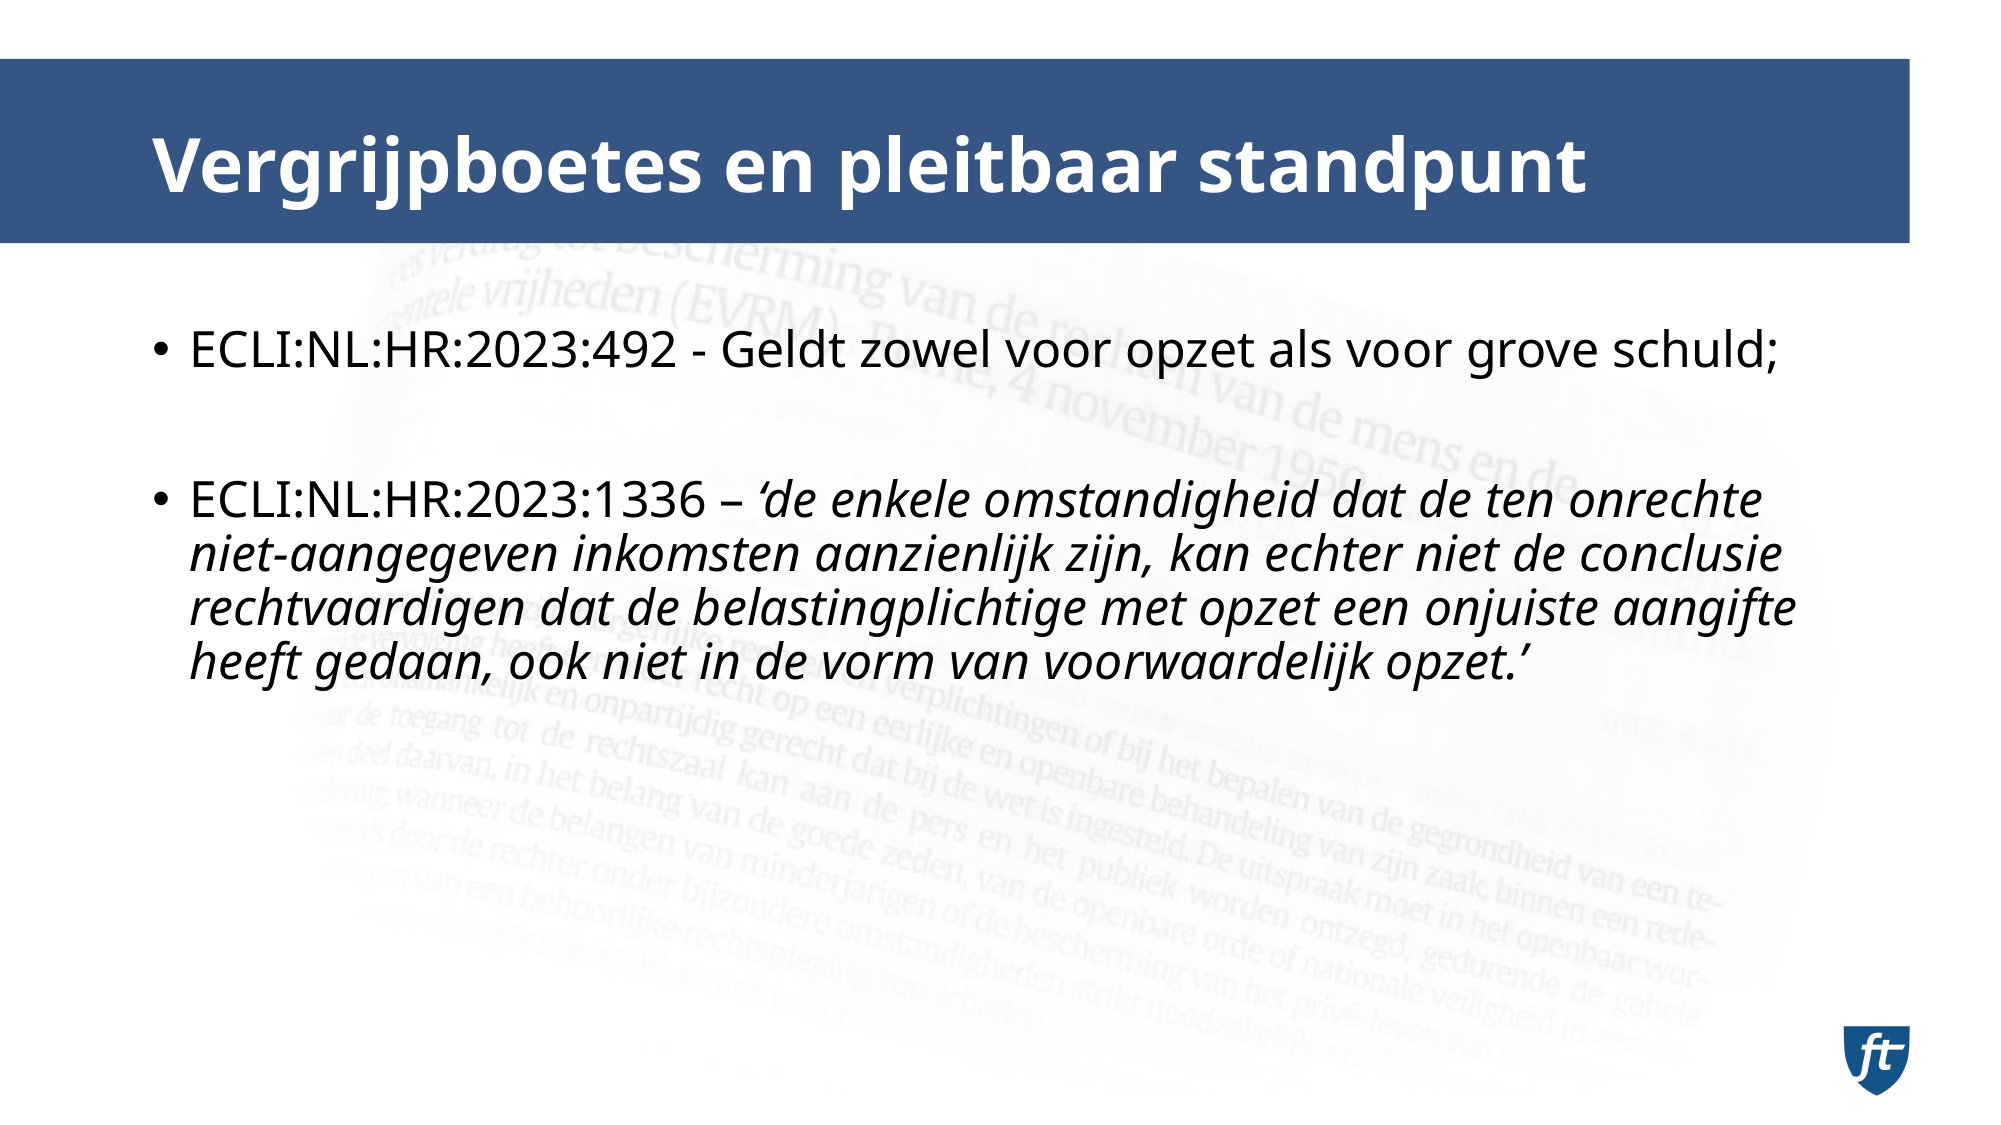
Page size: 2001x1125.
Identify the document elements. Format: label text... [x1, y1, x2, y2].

list ECLI:NL:HR:2023:492 - Geldt zowel voor opzet als voor grove schuld; ECLI:NL:HR:2023:1336 – ‘de enkele omstandigheid dat de ten onrechte niet-aangegeven inkomsten aanzienlijk zijn, kan echter niet de conclusie rechtvaardigen dat de belastingplichtige met opzet een onjuiste aangifte heeft gedaan, ook niet in de vorm van voorwaardelijk opzet.’ [137, 317, 1863, 967]
picture [78, 29, 1922, 1096]
title Vergrijpboetes en pleitbaar standpunt [137, 59, 1863, 278]
